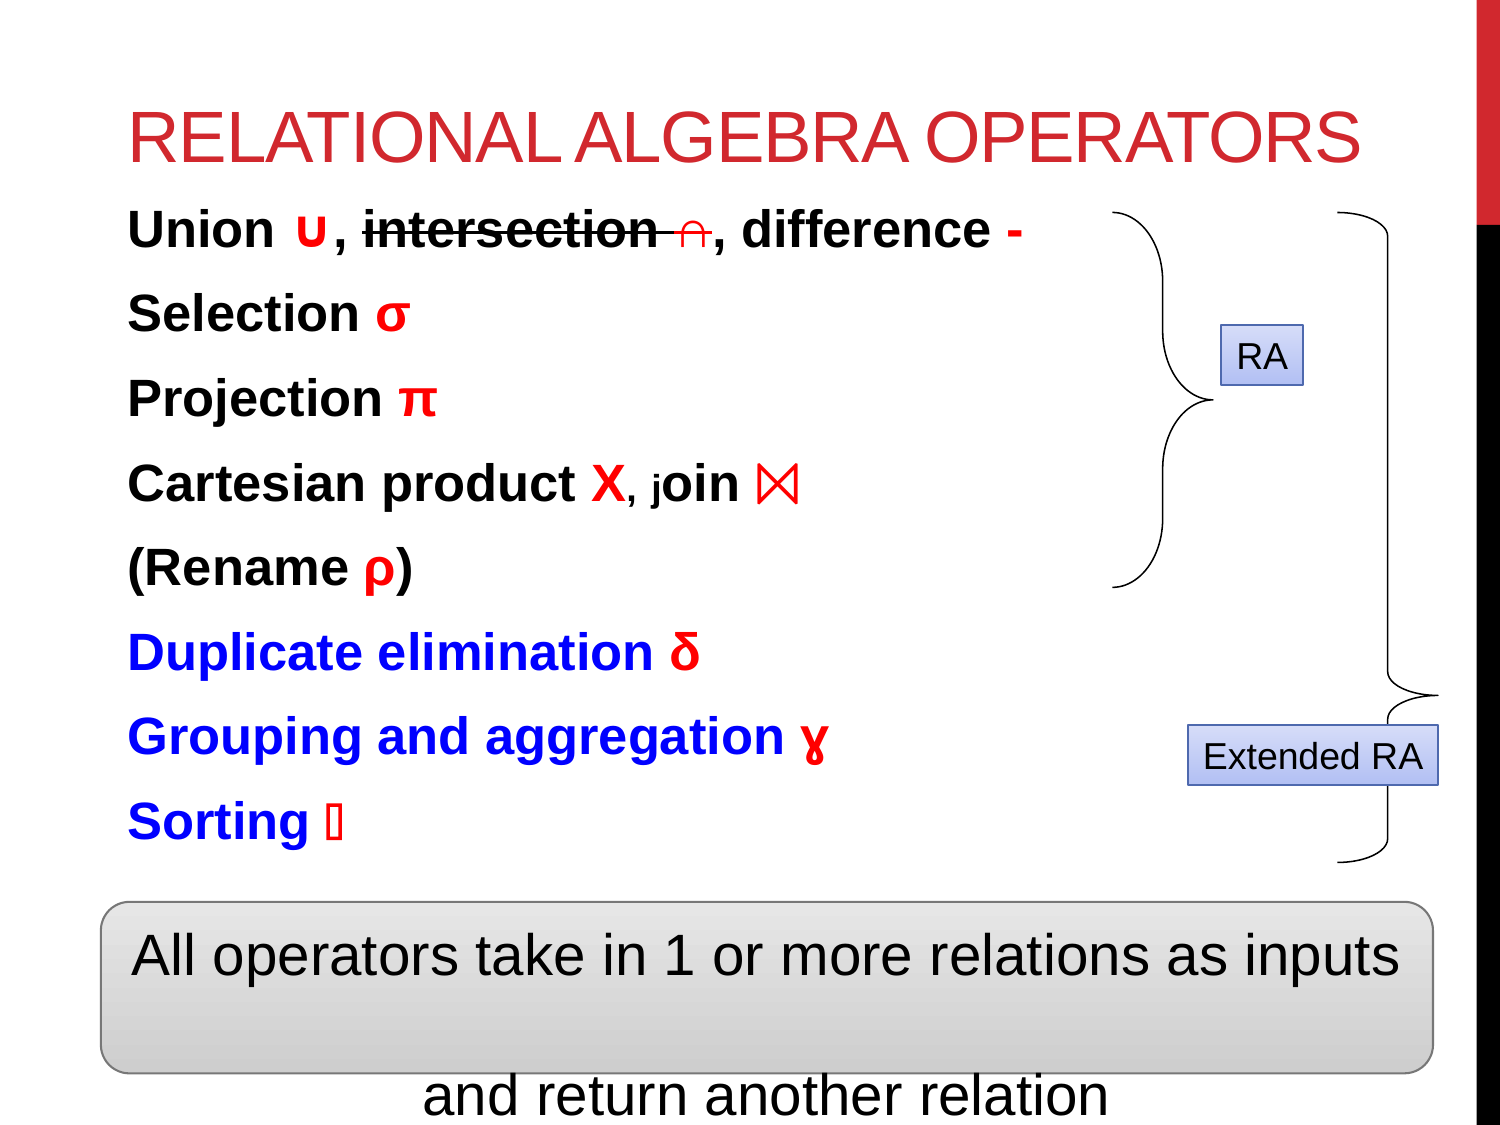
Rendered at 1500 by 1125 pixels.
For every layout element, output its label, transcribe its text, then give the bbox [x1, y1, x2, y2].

text_box RA [1220, 324, 1304, 386]
text_box [1337, 212, 1438, 724]
text_box All operators take in 1 or more relations as inputs and return another relation [99, 900, 1435, 1075]
text_box Extended RA [1187, 724, 1439, 786]
list Union ∪, intersection ∩, difference - Selection σ Projection π Cartesian product X, join ⨝ (Rename ρ) Duplicate elimination δ Grouping and aggregation ɣ Sorting 𝛕 [112, 187, 1388, 863]
text_box [1337, 786, 1388, 863]
title Relational Algebra Operators [112, 0, 1388, 185]
text_box [1112, 212, 1213, 588]
